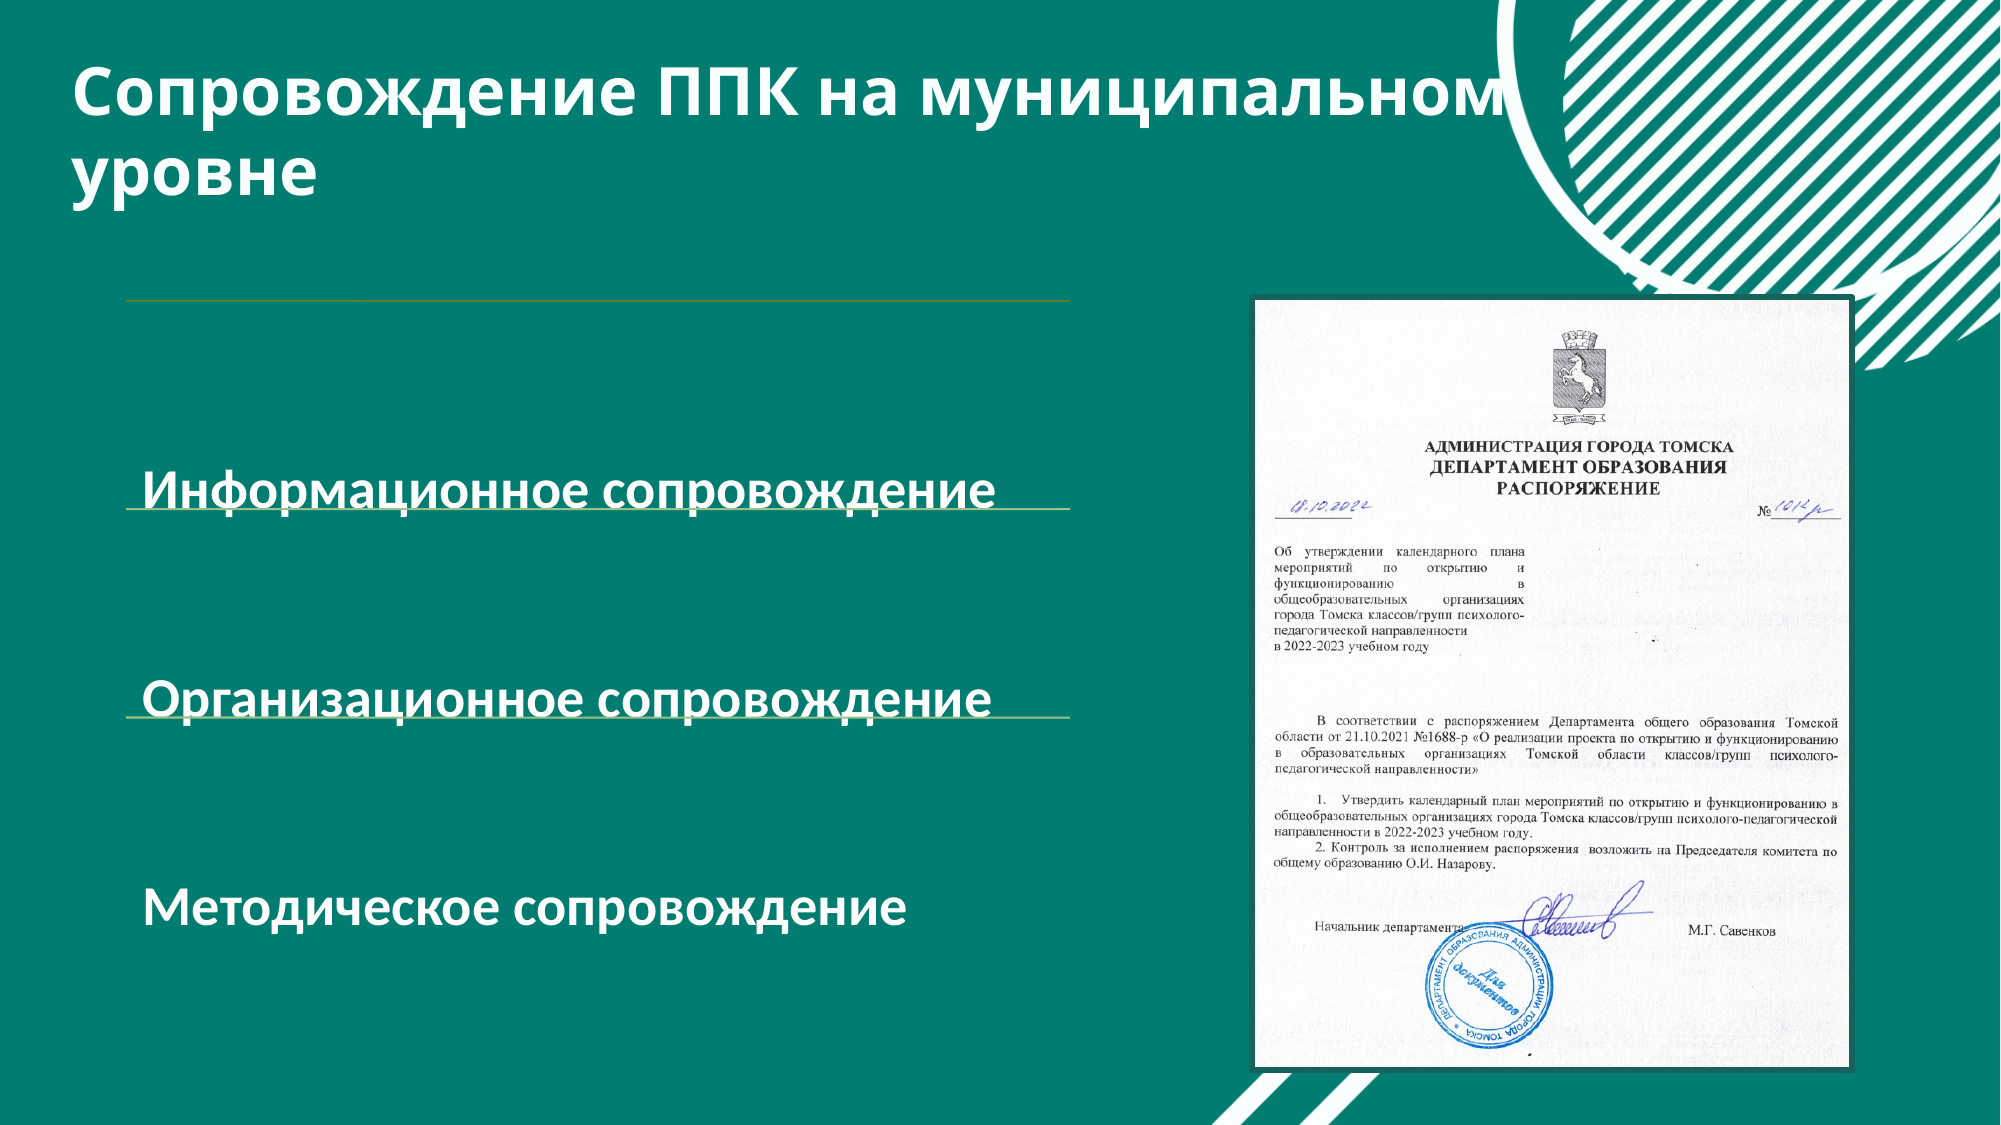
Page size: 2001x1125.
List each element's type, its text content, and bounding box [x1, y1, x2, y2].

text_box Сопровождение ППК на муниципальном уровне [56, 41, 1602, 217]
picture [0, 0, 2001, 1125]
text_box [125, 300, 1071, 927]
